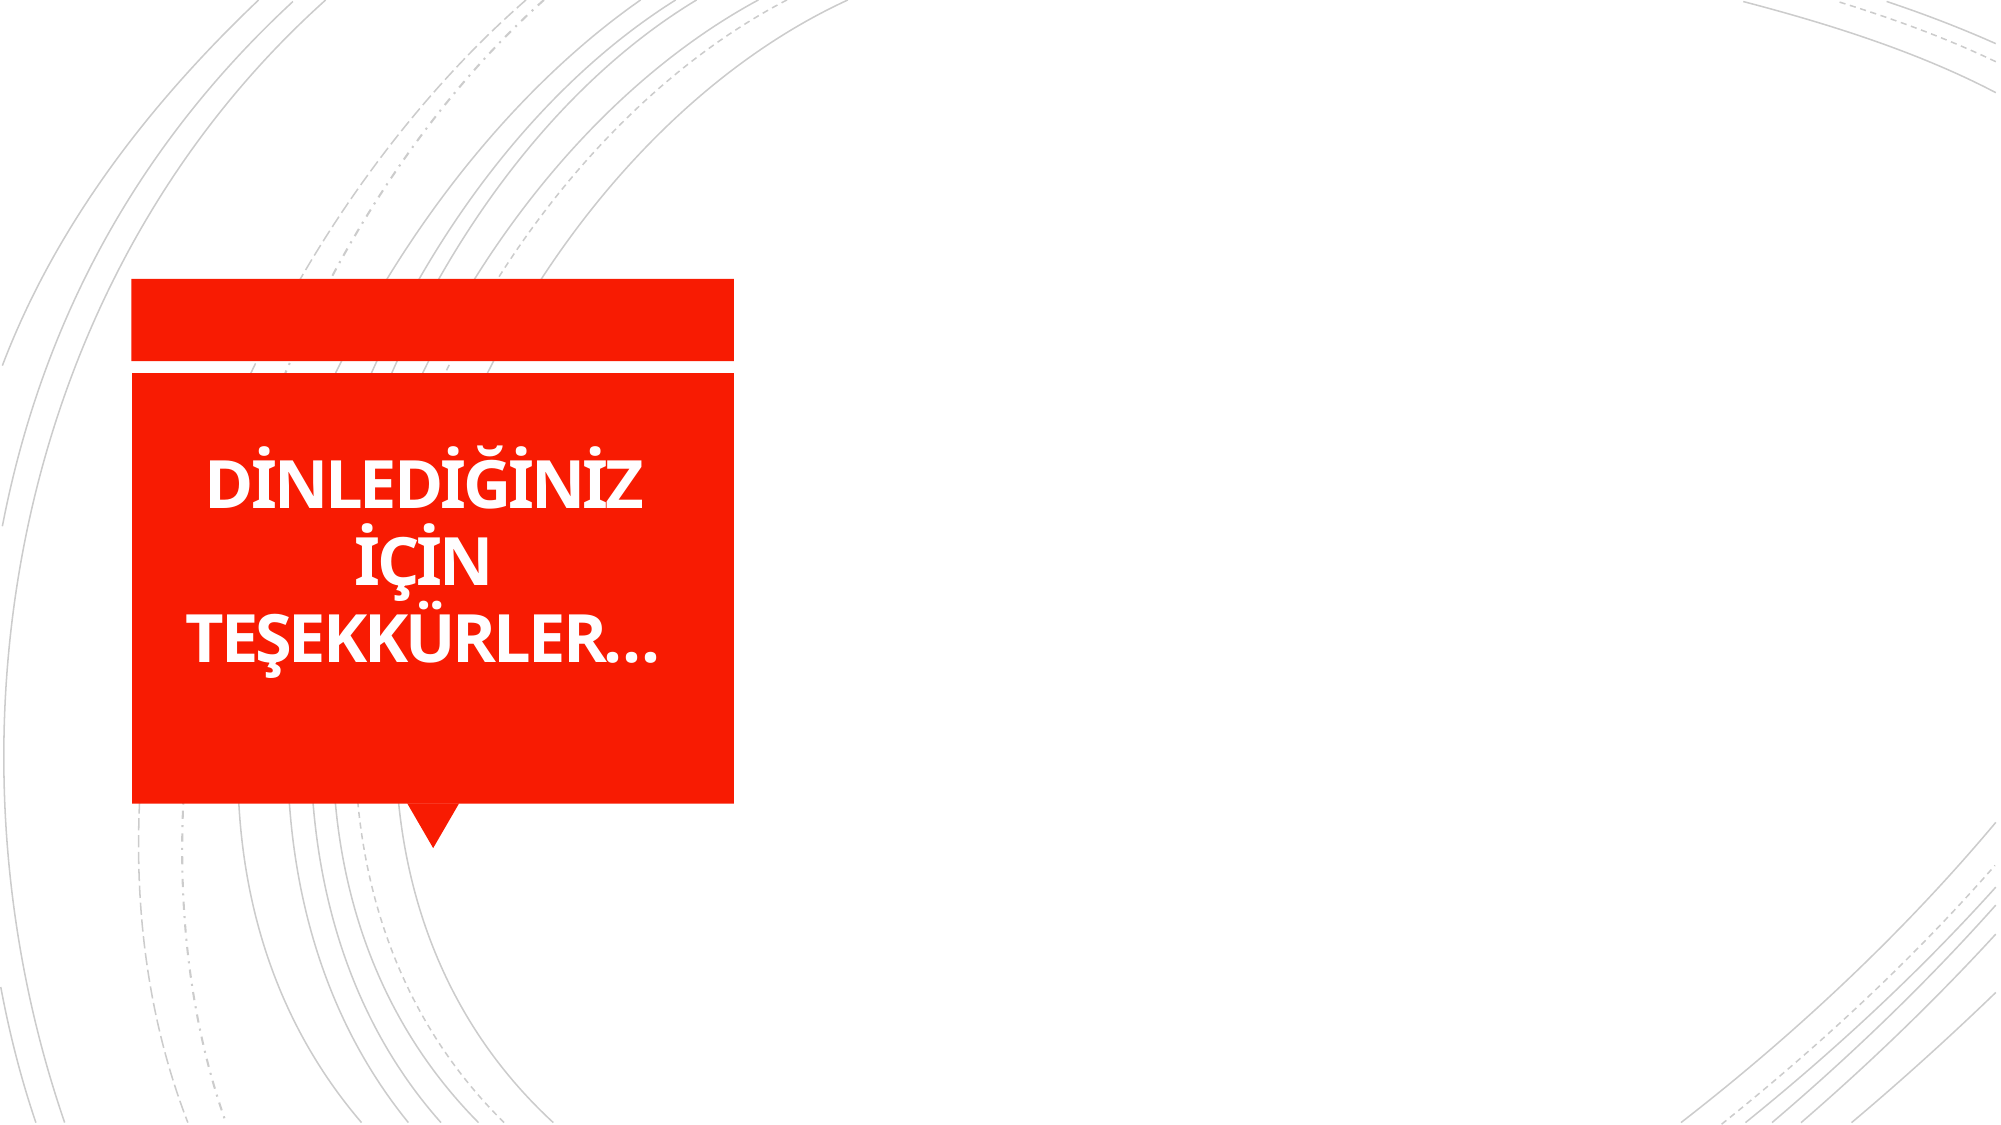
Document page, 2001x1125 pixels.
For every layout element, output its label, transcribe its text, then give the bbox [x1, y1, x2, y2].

title DİNLEDİĞİNİZ İÇİN TEŞEKKÜRLER… [136, 360, 710, 764]
